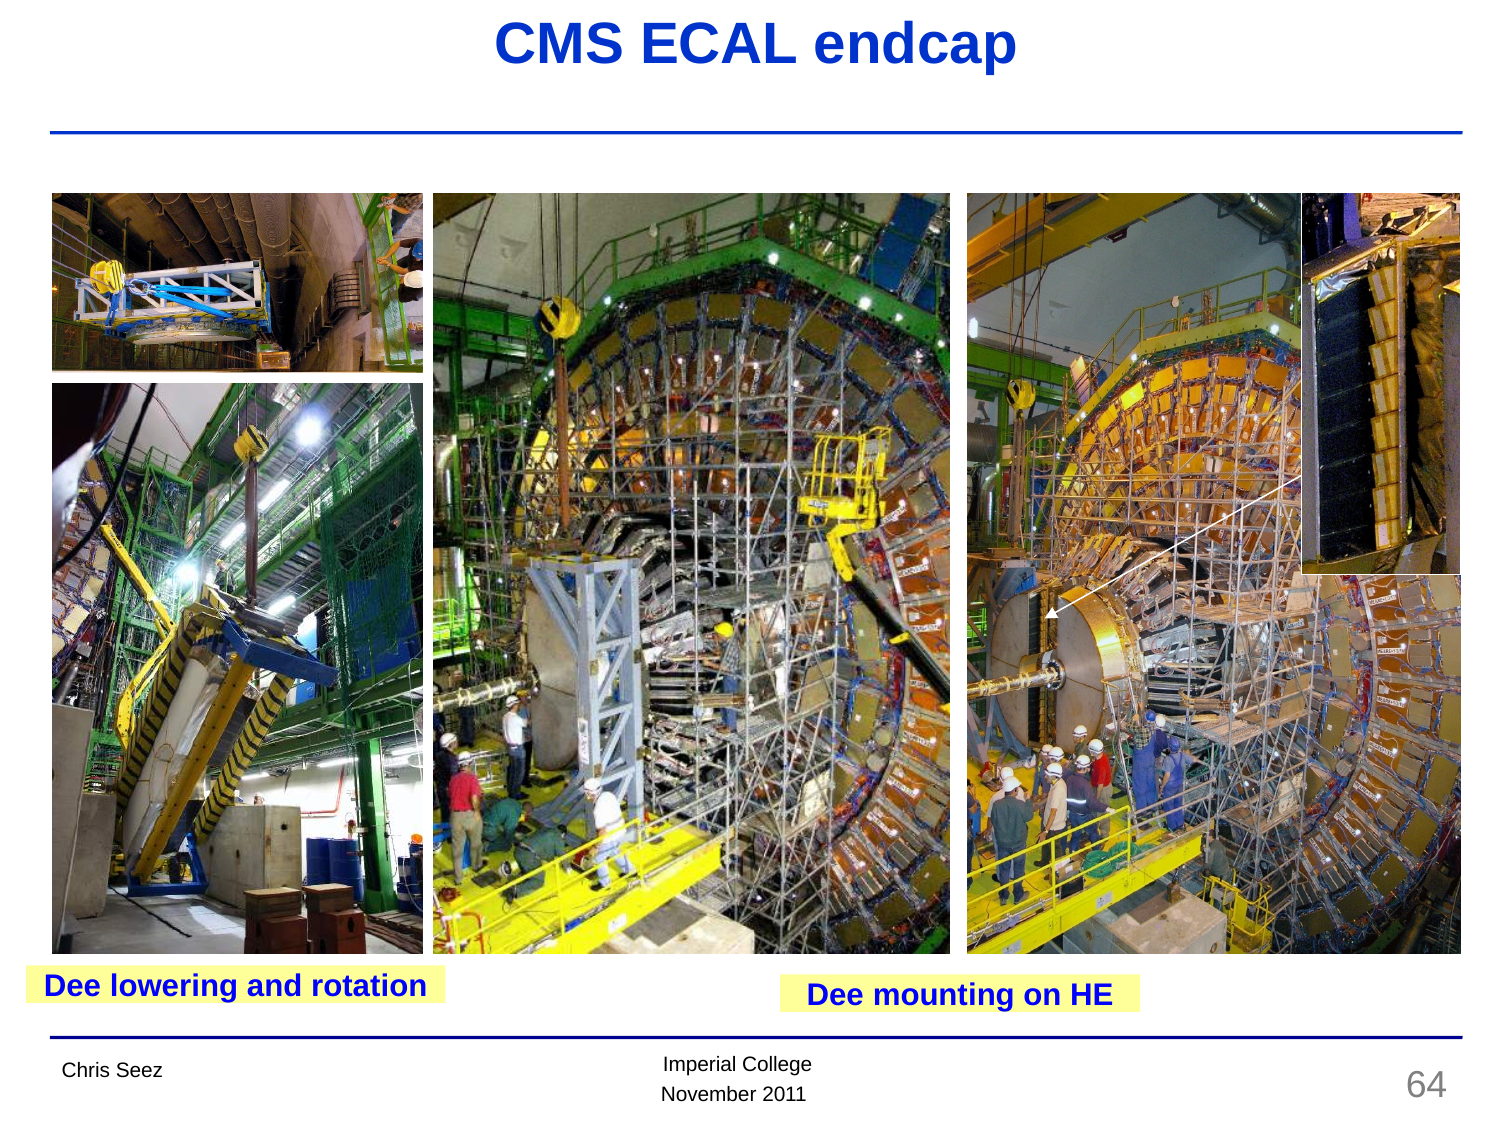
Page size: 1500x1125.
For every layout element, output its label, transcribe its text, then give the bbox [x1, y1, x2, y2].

title CMS ECAL endcap [49, 16, 1463, 132]
picture [51, 192, 424, 373]
slide_number 64 [1149, 1044, 1463, 1120]
picture [433, 192, 950, 955]
picture [967, 192, 1462, 955]
text_box Dee lowering and rotation [26, 965, 446, 1003]
picture [51, 383, 424, 955]
footer Imperial College [499, 1044, 976, 1083]
text_box Dee mounting on HE [780, 974, 1141, 1012]
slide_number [577, 1083, 891, 1110]
